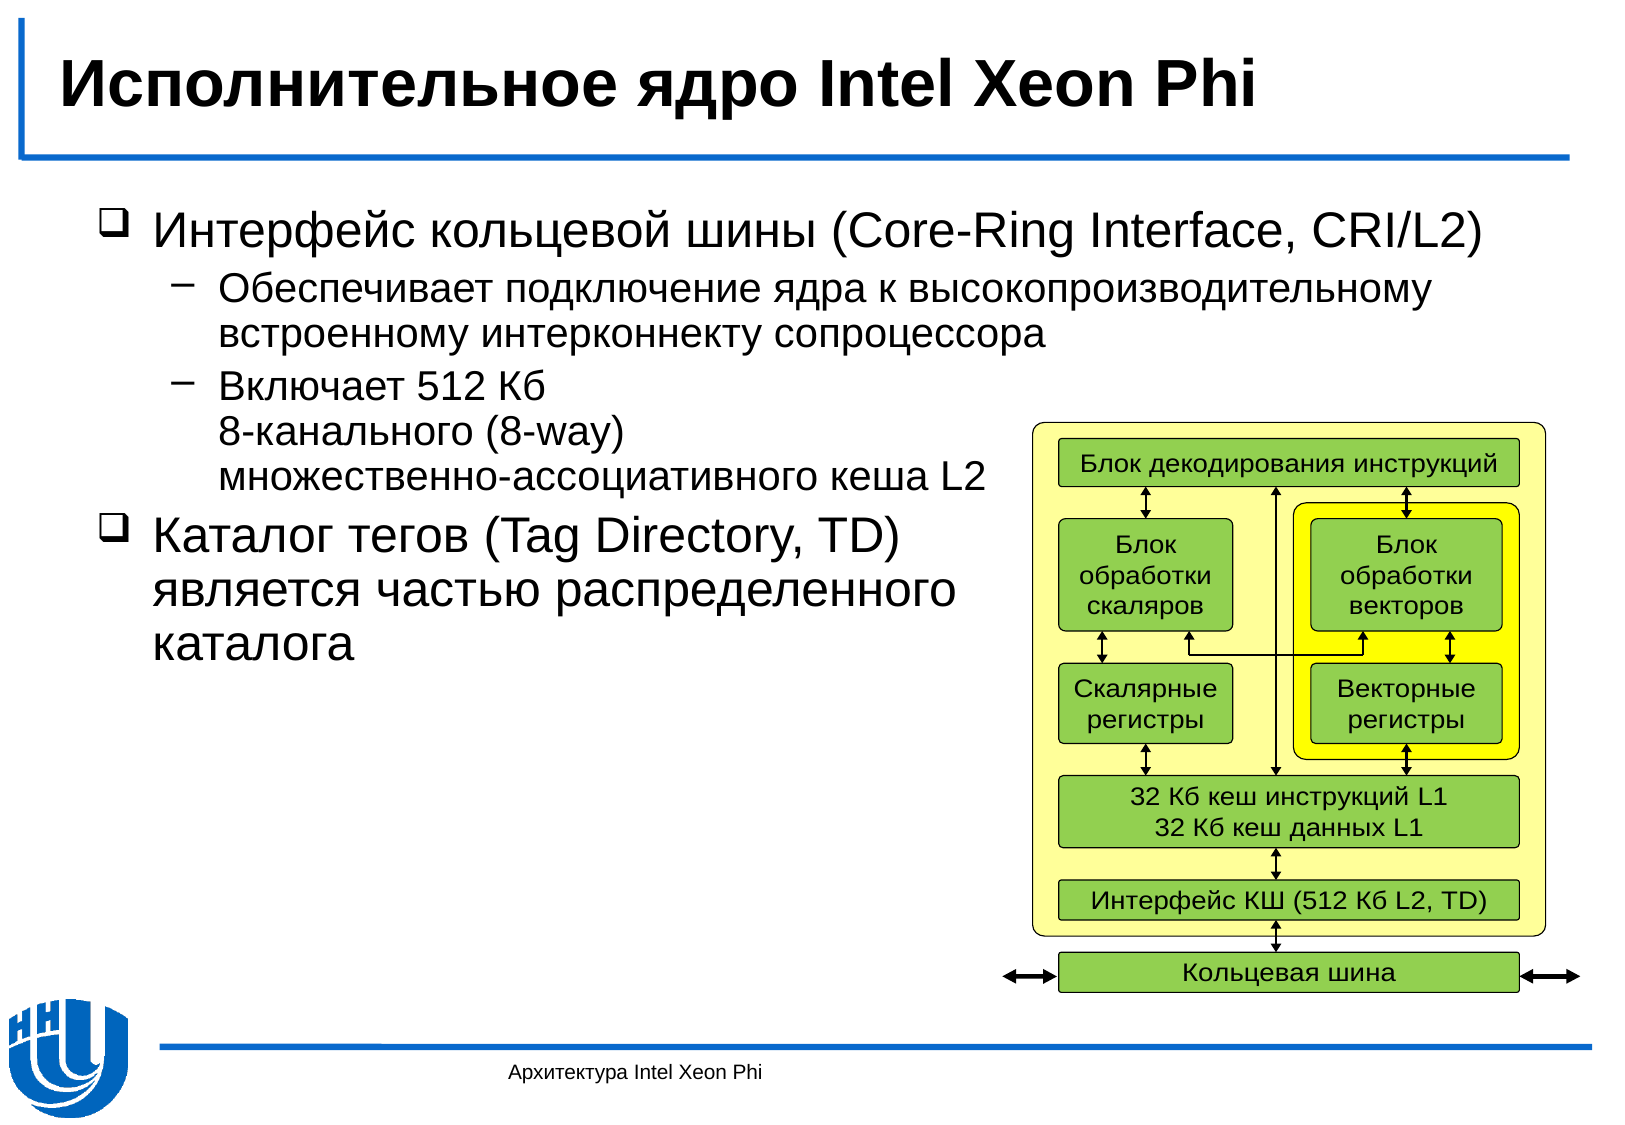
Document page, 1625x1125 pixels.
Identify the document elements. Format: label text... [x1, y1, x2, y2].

list Интерфейс кольцевой шины (Core-Ring Interface, CRI/L2) Обеспечивает подключение ядра к высокопроизводительному встроенному интерконнекту сопроцессора Включает 512 Кб 8-канального (8-way) множественно-ассоциативного кеша L2 Каталог тегов (Tag Directory, TD) является частью распределенного каталога [81, 196, 1543, 1012]
picture [999, 421, 1585, 995]
picture [9, 999, 128, 1118]
title Исполнительное ядро Intel Xeon Phi [44, 34, 1535, 127]
footer Архитектура Intel Xeon Phi [492, 1051, 1439, 1125]
